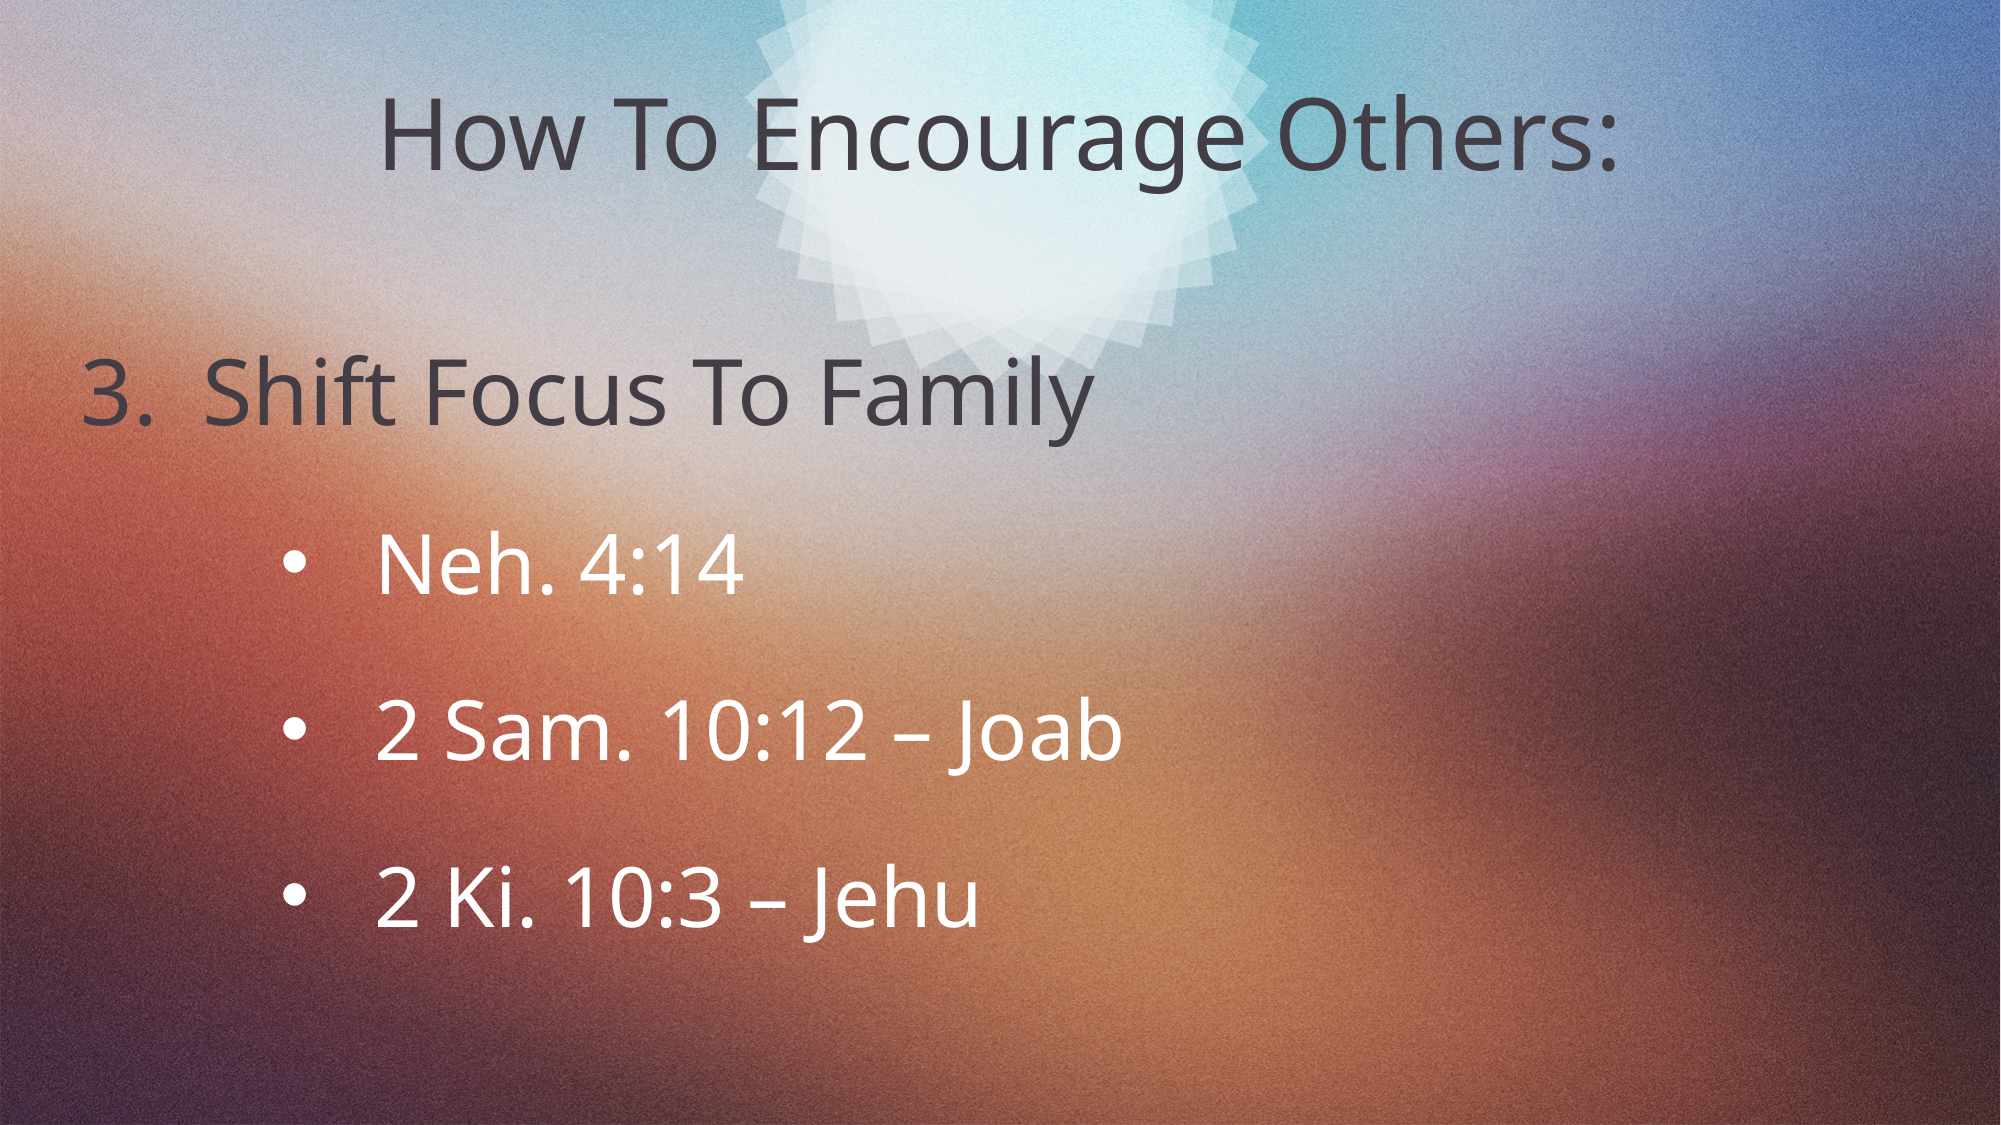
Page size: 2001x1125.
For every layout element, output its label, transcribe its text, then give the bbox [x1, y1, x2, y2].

title How To Encourage Others: [0, 45, 2000, 217]
list Shift Focus To Family Neh. 4:14 2 Sam. 10:12 – Joab 2 Ki. 10:3 – Jehu [65, 271, 1935, 1077]
picture [0, 0, 2001, 1125]
